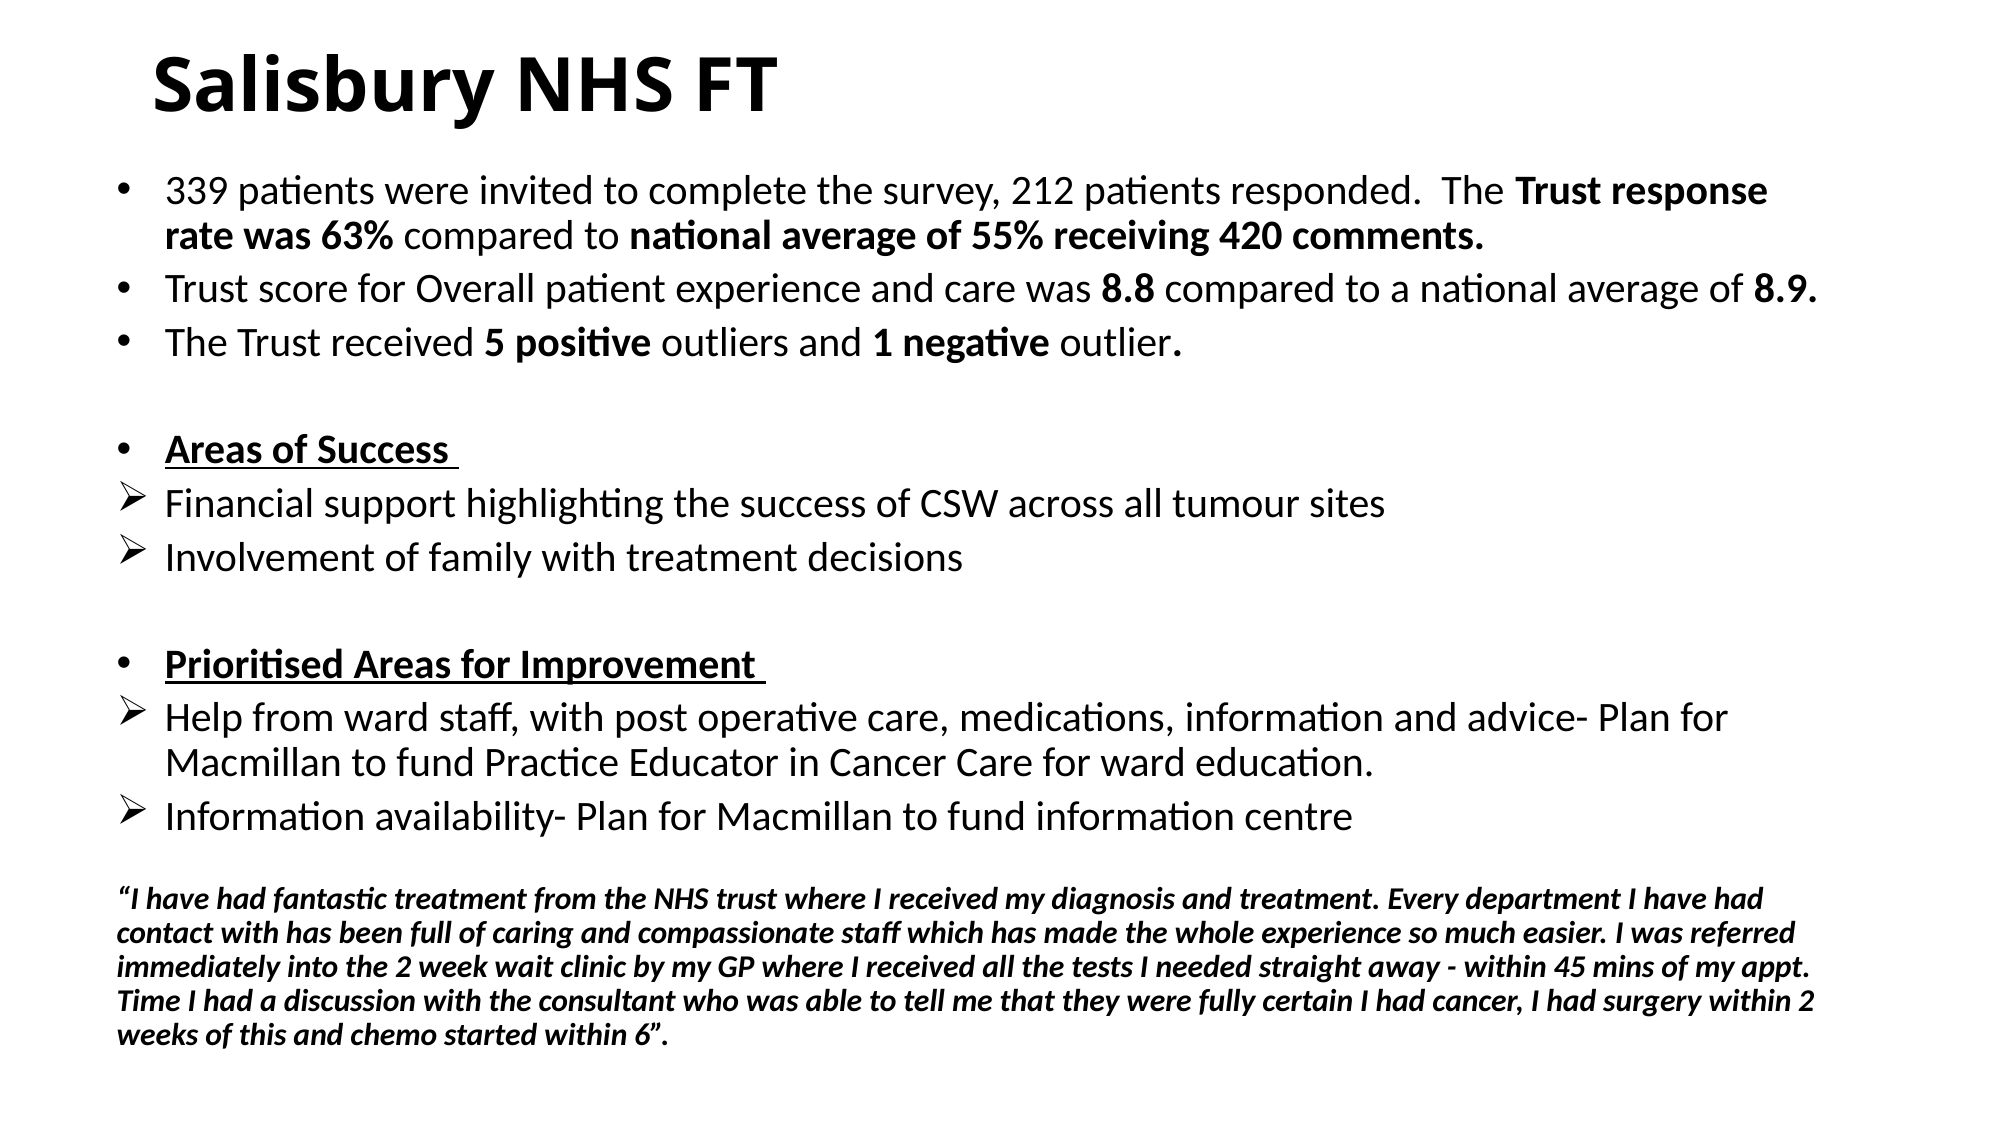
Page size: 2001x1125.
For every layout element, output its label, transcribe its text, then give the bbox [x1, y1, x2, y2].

list 339 patients were invited to complete the survey, 212 patients responded. The Trust response rate was 63% compared to national average of 55% receiving 420 comments. Trust score for Overall patient experience and care was 8.8 compared to a national average of 8.9. The Trust received 5 positive outliers and 1 negative outlier. Areas of Success Financial support highlighting the success of CSW across all tumour sites Involvement of family with treatment decisions Prioritised Areas for Improvement Help from ward staff, with post operative care, medications, information and advice- Plan for Macmillan to fund Practice Educator in Cancer Care for ward education. Information availability- Plan for Macmillan to fund information centre “I have had fantastic treatment from the NHS trust where I received my diagnosis and treatment. Every department I have had contact with has been full of caring and compassionate staff which has made the whole experience so much easier. I was referred immediately into the 2 week wait clinic by my GP where I received all the tests I needed straight away - within 45 mins of my appt. Time I had a discussion with the consultant who was able to tell me that they were fully certain I had cancer, I had surgery within 2 weeks of this and chemo started within 6”. [101, 160, 1863, 1080]
title Salisbury NHS FT [137, 17, 1863, 158]
